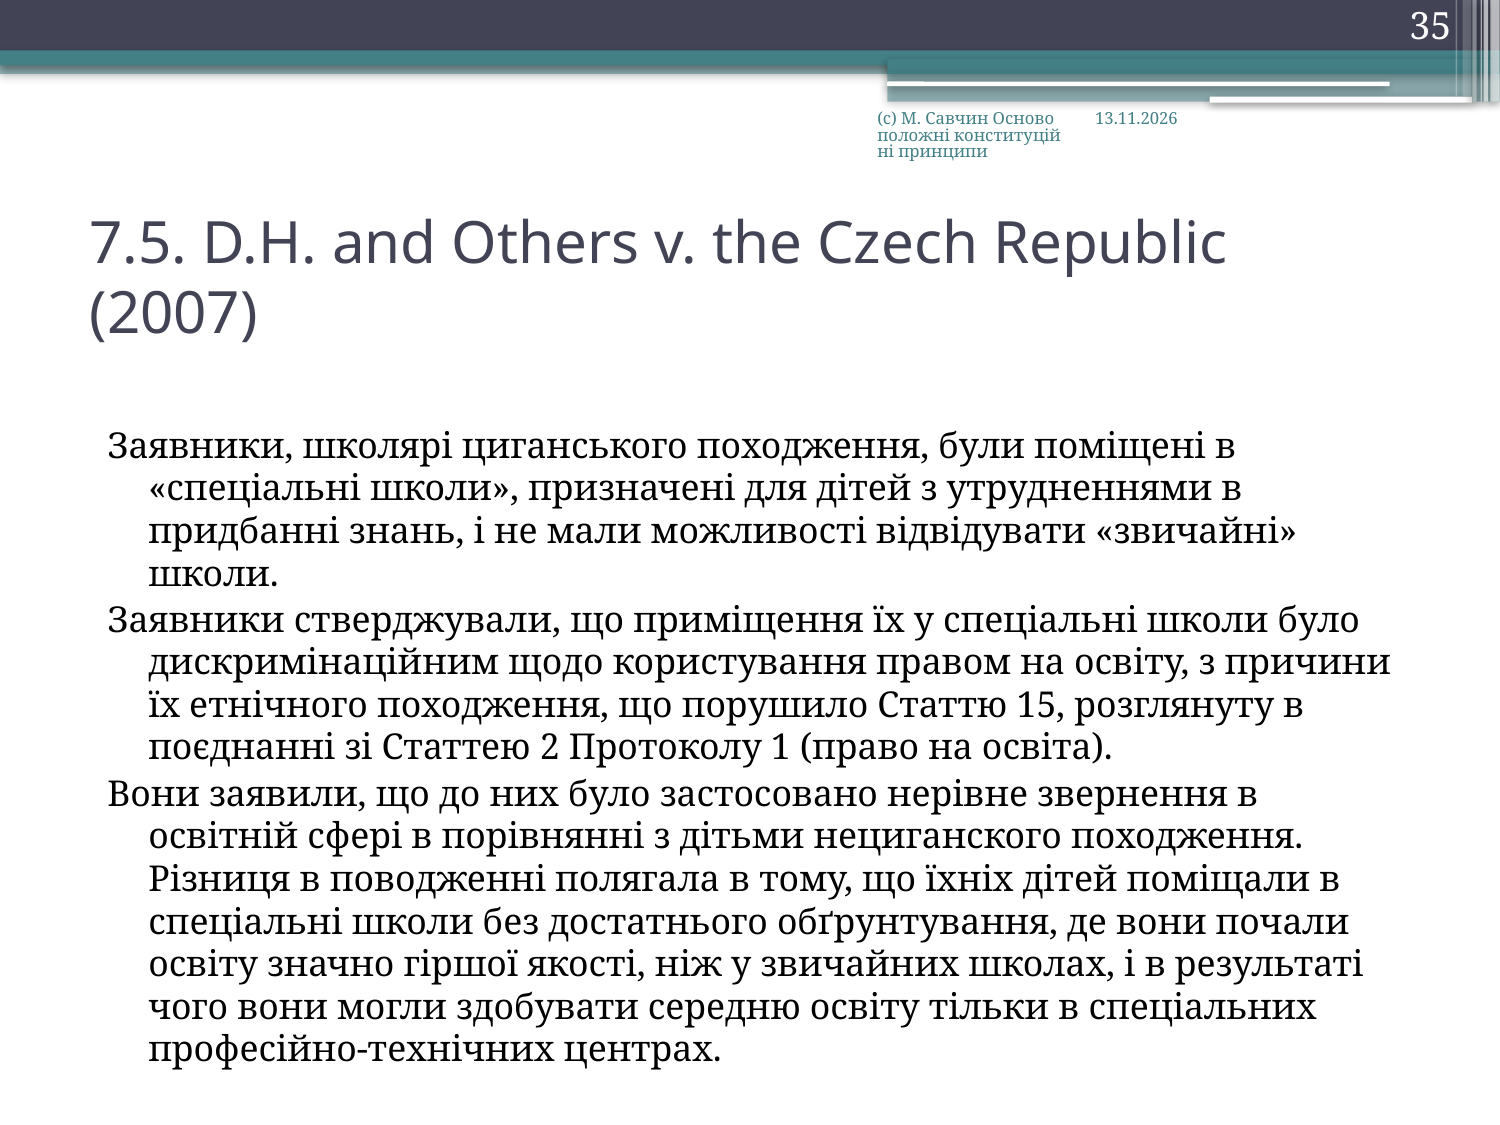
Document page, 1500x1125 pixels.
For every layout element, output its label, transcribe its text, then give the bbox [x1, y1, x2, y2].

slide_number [1080, 100, 1238, 176]
footer (с) М. Савчин Основоположні конституційні принципи [862, 100, 1080, 176]
title 7.5. D.H. and Others v. the Czech Republic (2007) [75, 187, 1425, 363]
slide_number 35 [1341, 0, 1466, 61]
list Заявники, школярі циганського походження, були поміщені в «спеціальні школи», призначені для дітей з утрудненнями в придбанні знань, і не мали можливості відвідувати «звичайні» школи. Заявники стверджували, що приміщення їх у спеціальні школи було дискримінаційним щодо користування правом на освіту, з причини їх етнічного походження, що порушило Статтю 15, розглянуту в поєднанні зі Статтею 2 Протоколу 1 (право на освіта). Вони заявили, що до них було застосовано нерівне звернення в освітній сфері в порівнянні з дітьми нециганского походження. Різниця в поводженні полягала в тому, що їхніх дітей поміщали в спеціальні школи без достатнього обґрунтування, де вони почали освіту значно гіршої якості, ніж у звичайних школах, і в результаті чого вони могли здобувати середню освіту тільки в спеціальних професійно-технічних центрах. [75, 368, 1425, 1079]
